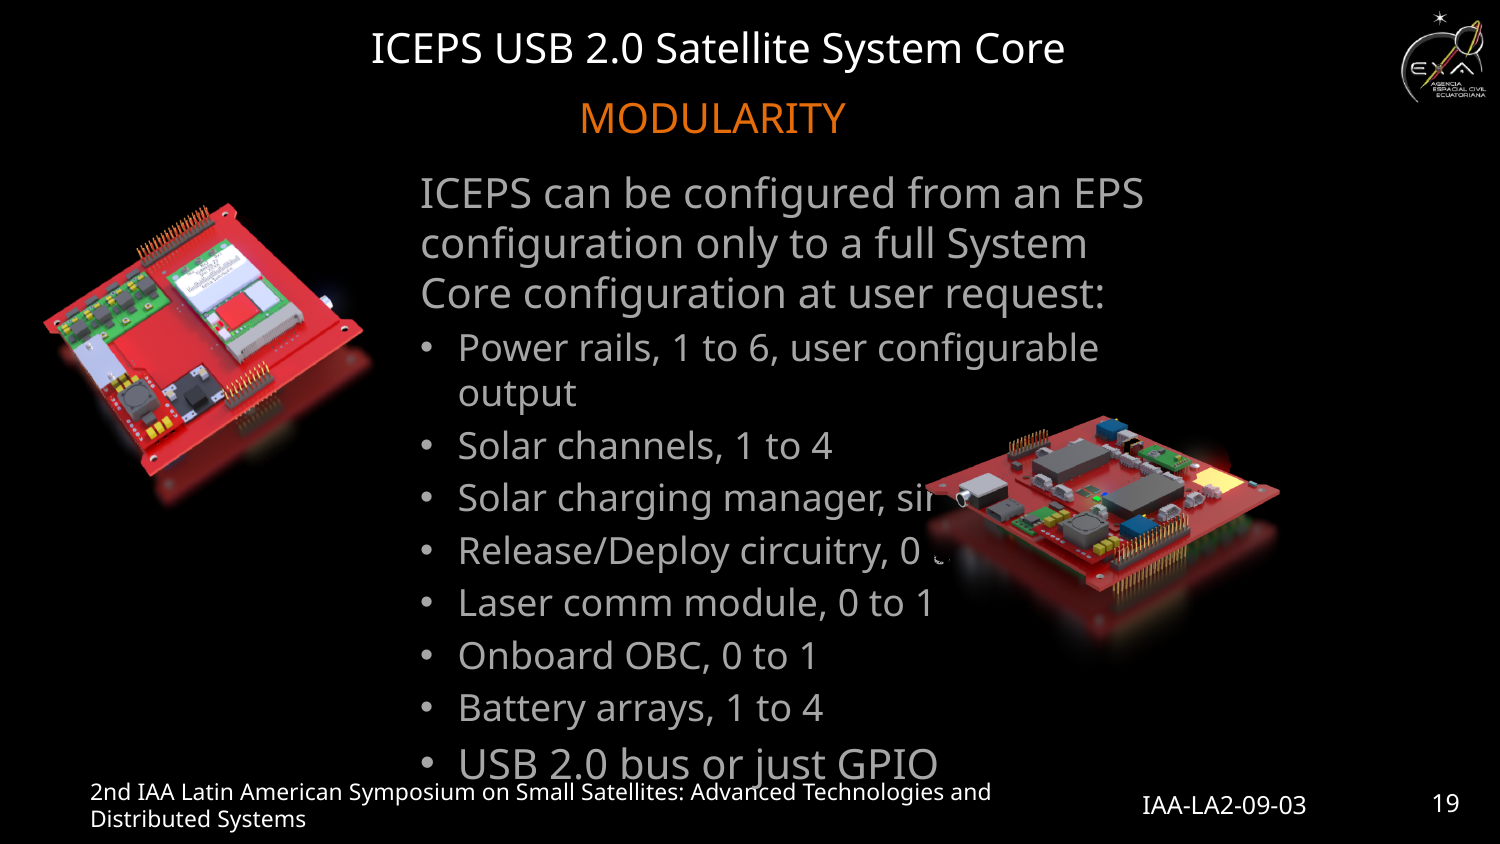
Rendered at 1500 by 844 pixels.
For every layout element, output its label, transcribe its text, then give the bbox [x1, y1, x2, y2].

text_box ICEPS USB 2.0 Satellite System Core [74, 0, 1363, 98]
slide_number 19 [1374, 782, 1475, 827]
list MODULARITY [0, 84, 1425, 147]
slide_number 2nd IAA Latin American Symposium on Small Satellites: Advanced Technologies and Distributed Systems [75, 782, 1075, 827]
picture [1388, 9, 1500, 122]
text_box ICEPS can be configured from an EPS configuration only to a full System Core configuration at user request: Power rails, 1 to 6, user configurable output Solar channels, 1 to 4 Solar charging manager, single or dual Release/Deploy circuitry, 0 to 1 Laser comm module, 0 to 1 Onboard OBC, 0 to 1 Battery arrays, 1 to 4 USB 2.0 bus or just GPIO [405, 159, 1181, 795]
picture [0, 148, 423, 552]
picture [912, 376, 1288, 683]
footer IAA-LA2-09-03 [1100, 782, 1350, 827]
